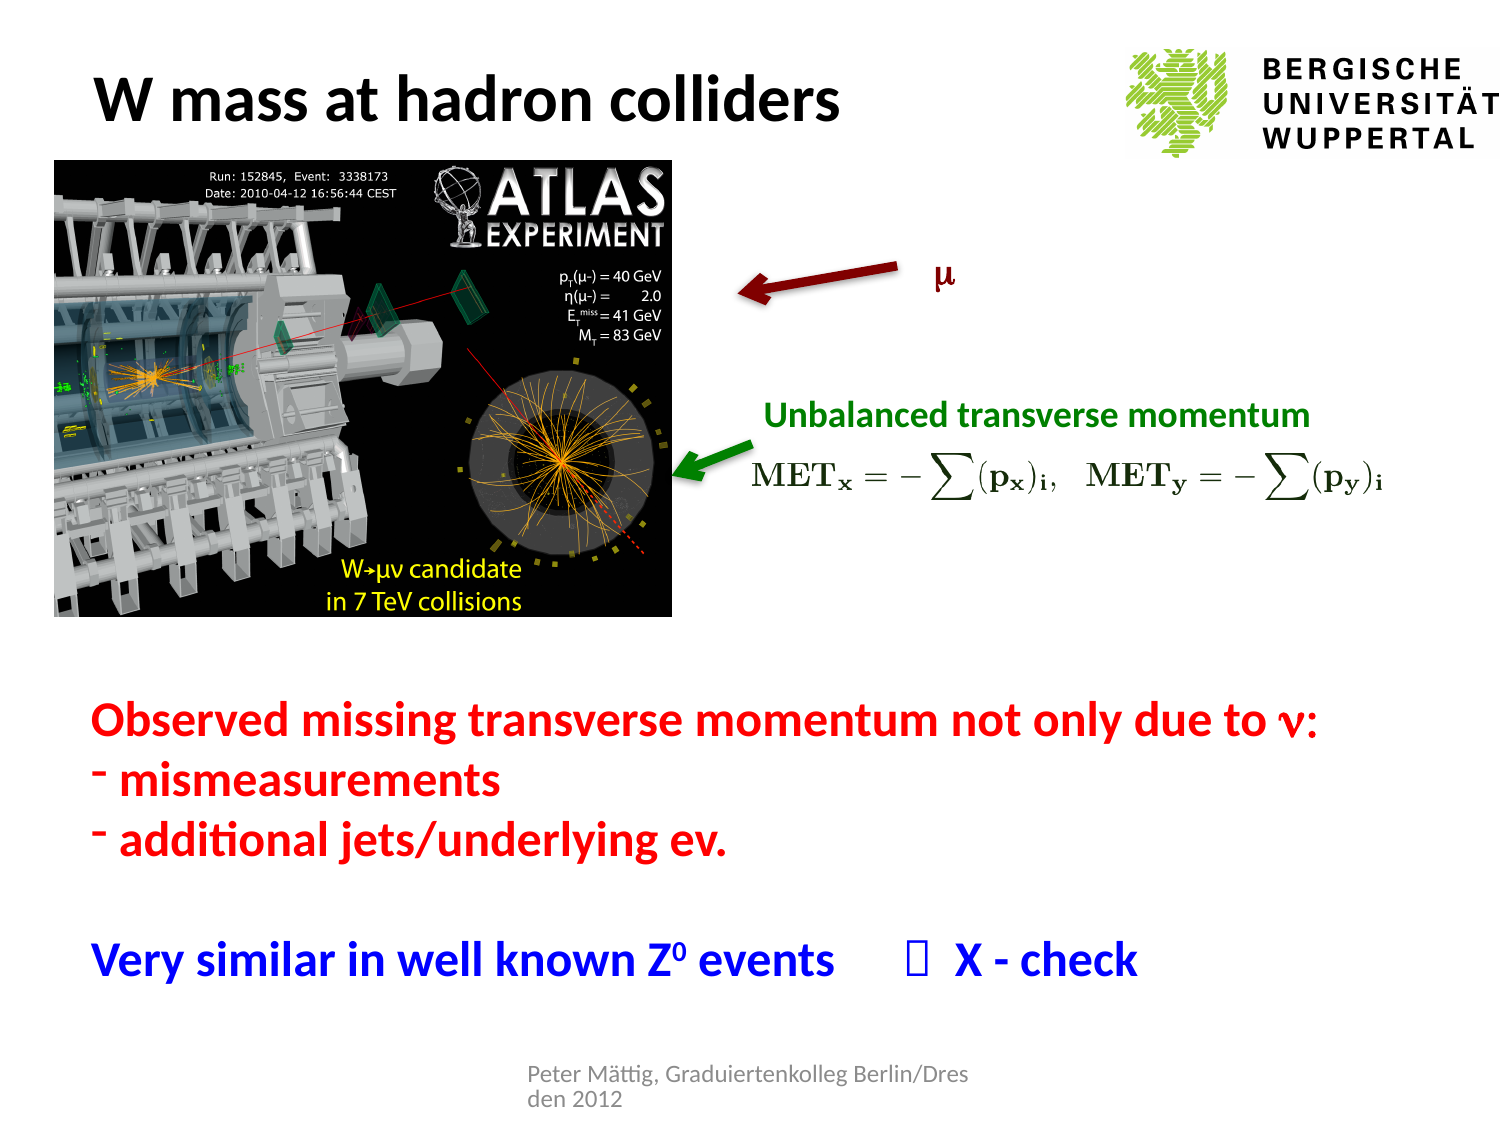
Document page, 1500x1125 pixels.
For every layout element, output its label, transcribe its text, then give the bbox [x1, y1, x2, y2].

text_box Observed missing transverse momentum not only due to n: mismeasurements additional jets/underlying ev. Very similar in well known Z0 events  X - check [76, 679, 1422, 994]
text_box W mass at hadron colliders [79, 47, 1123, 143]
footer Peter Mättig, Graduiertenkolleg Berlin/Dresden 2012 [512, 1042, 988, 1103]
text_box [737, 239, 988, 301]
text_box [671, 382, 1382, 500]
picture [54, 160, 672, 618]
picture [1124, 47, 1500, 159]
